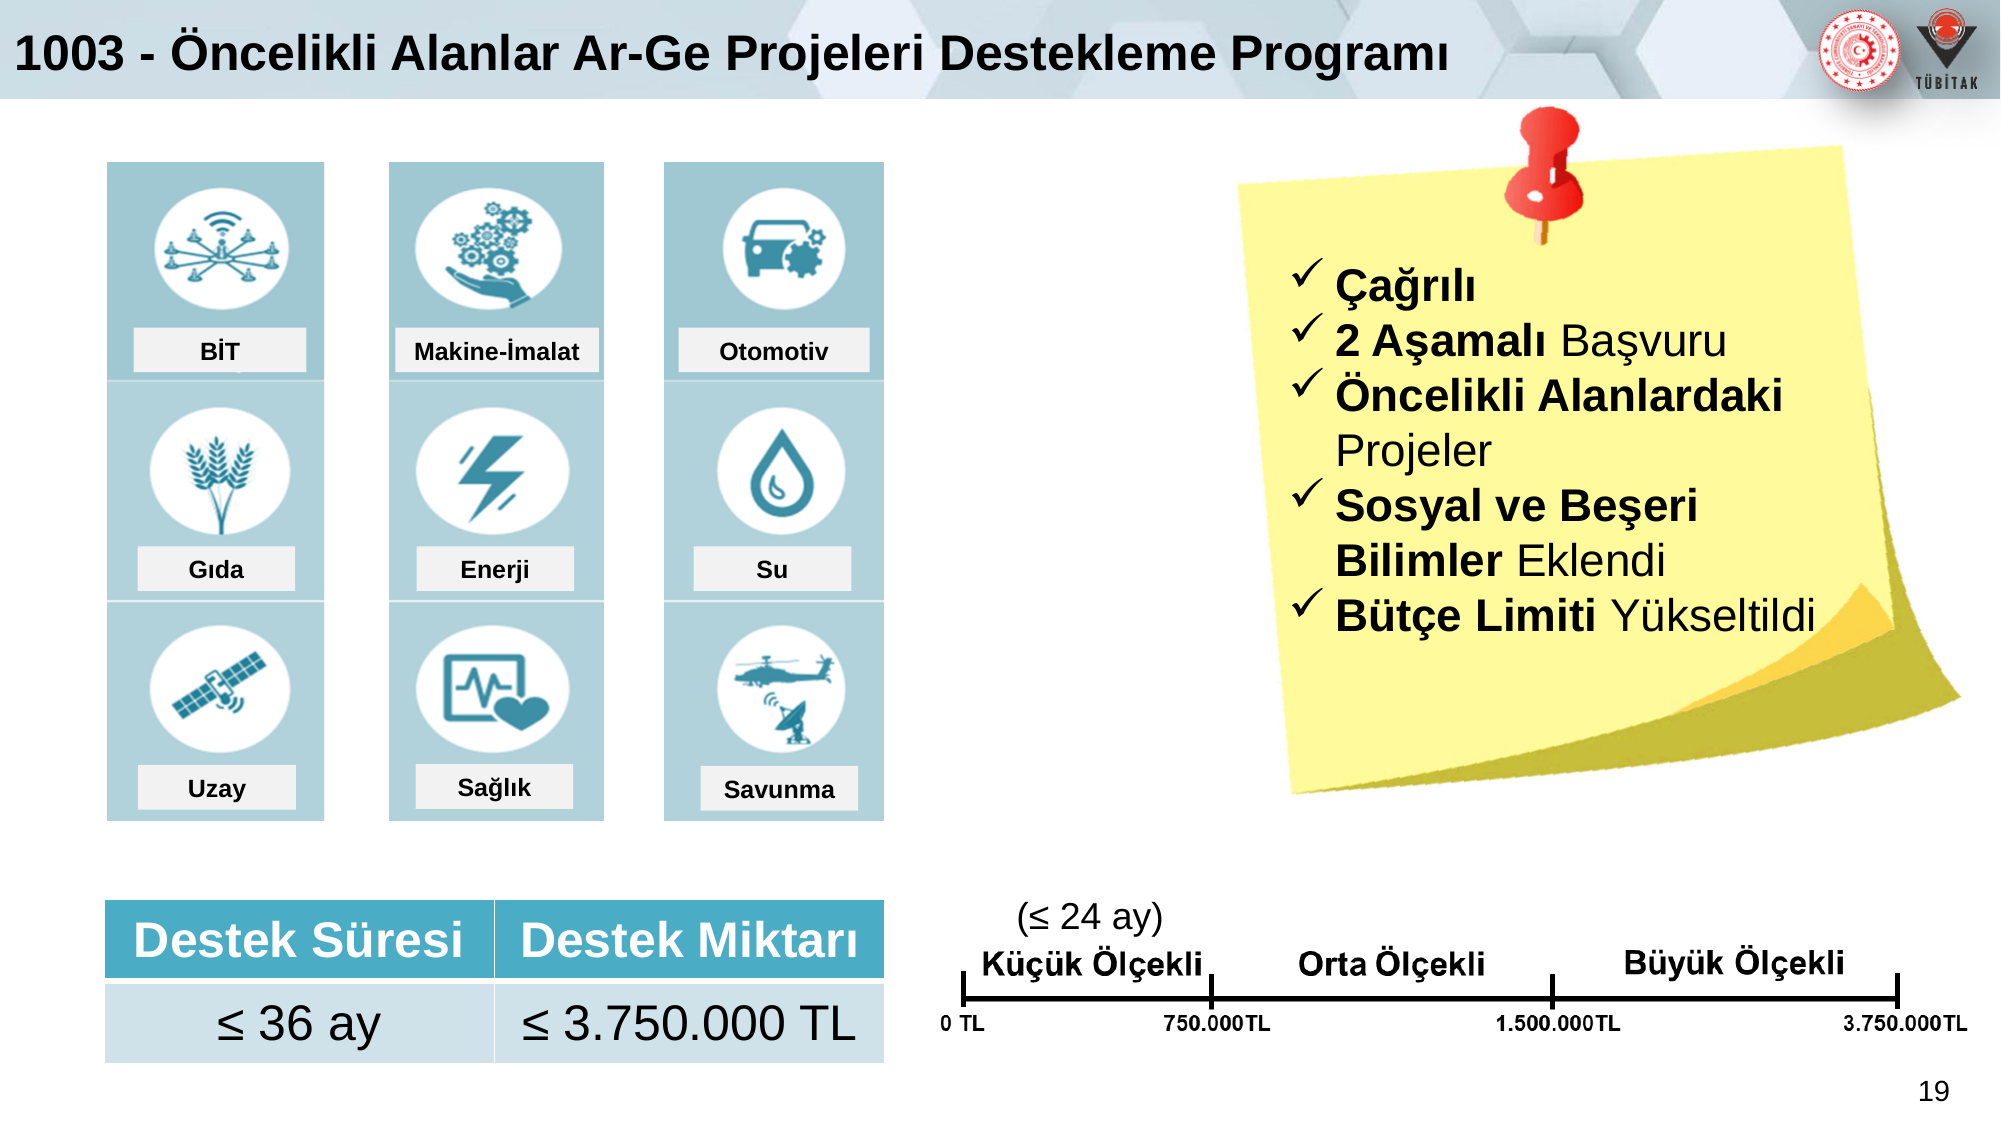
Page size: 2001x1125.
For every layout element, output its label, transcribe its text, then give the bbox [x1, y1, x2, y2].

picture [926, 930, 1982, 1049]
text_box 19 [1554, 1065, 1966, 1125]
picture [389, 161, 605, 822]
title 1003 - Öncelikli Alanlar Ar-Ge Projeleri Destekleme Programı [0, 0, 1813, 102]
table_cell ≤ 36 ay [105, 984, 494, 1063]
table_header Destek Süresi [105, 900, 494, 978]
table_cell ≤ 3.750.000 TL [495, 984, 884, 1063]
picture [664, 161, 884, 822]
table_header Destek Miktarı [495, 900, 884, 978]
picture [1161, 0, 2000, 900]
text_box (≤ 24 ay) [1001, 884, 1179, 928]
picture [106, 161, 327, 822]
